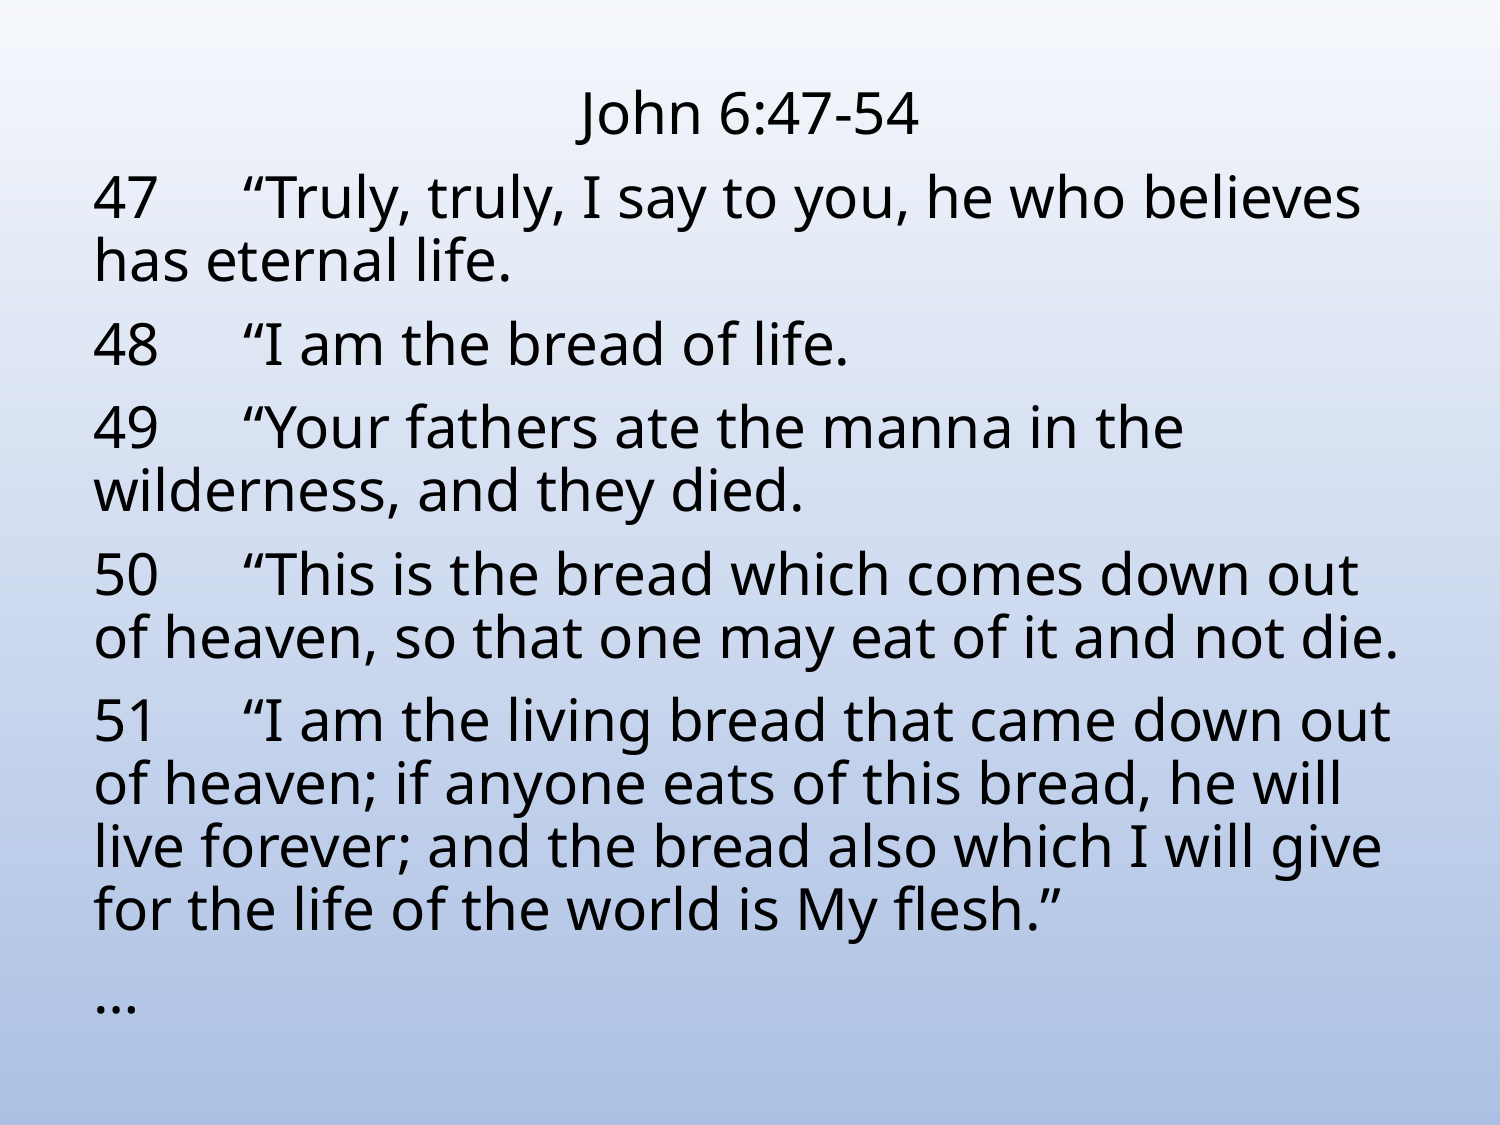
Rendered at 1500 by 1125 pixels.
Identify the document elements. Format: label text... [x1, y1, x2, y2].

list John 6:47-54 47 “Truly, truly, I say to you, he who believes has eternal life. 48 “I am the bread of life. 49 “Your fathers ate the manna in the wilderness, and they died. 50 “This is the bread which comes down out of heaven, so that one may eat of it and not die. 51 “I am the living bread that came down out of heaven; if anyone eats of this bread, he will live forever; and the bread also which I will give for the life of the world is My flesh.” … [78, 77, 1422, 1074]
